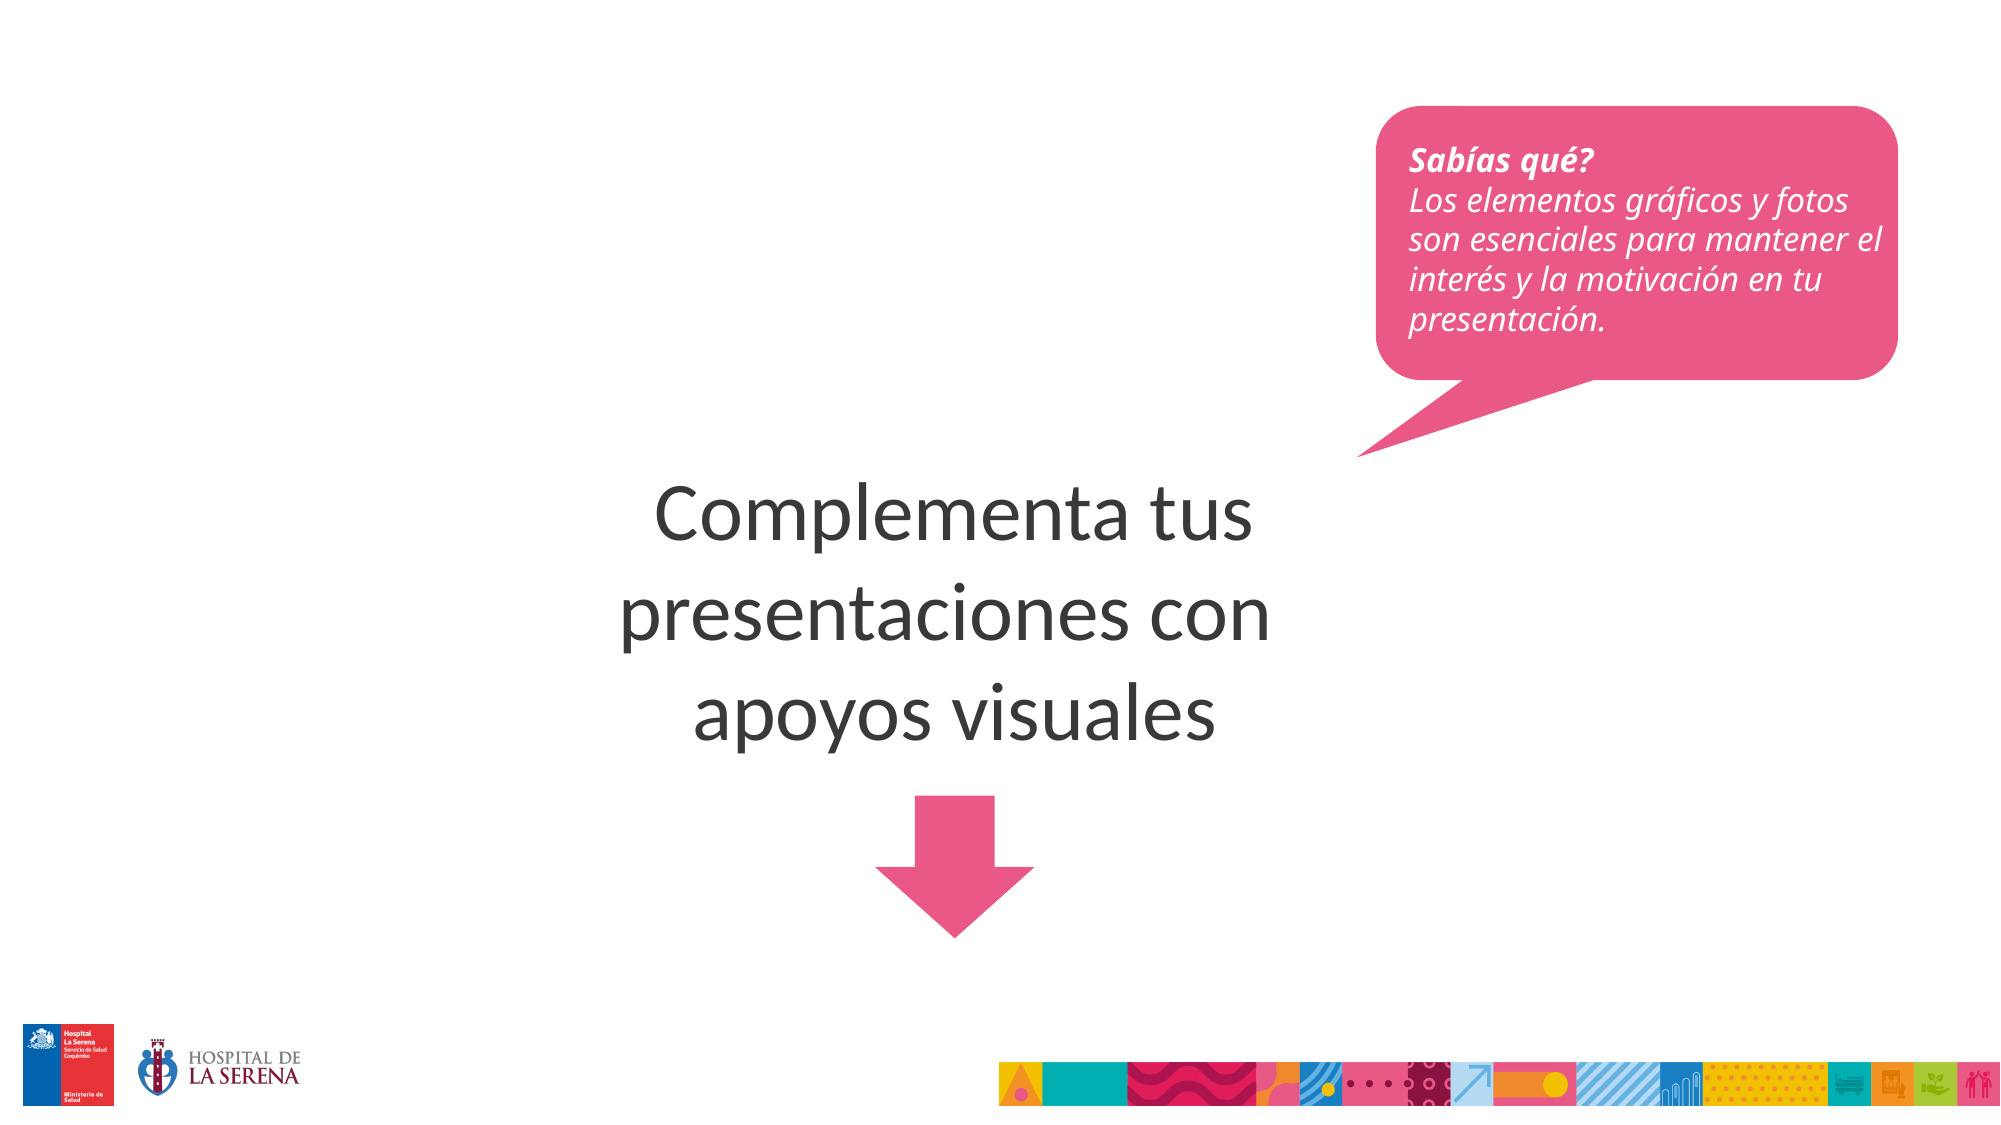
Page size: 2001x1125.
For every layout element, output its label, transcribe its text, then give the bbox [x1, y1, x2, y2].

picture [138, 1039, 300, 1096]
text_box Sabías qué? Los elementos gráficos y fotos son esenciales para mantener el interés y la motivación en tu presentación. [1393, 131, 1899, 346]
text_box [1356, 104, 1898, 459]
text_box [872, 794, 1038, 940]
picture [999, 1062, 2000, 1106]
picture [23, 1024, 114, 1106]
text_box Complementa tus presentaciones con apoyos visuales [480, 449, 1429, 765]
